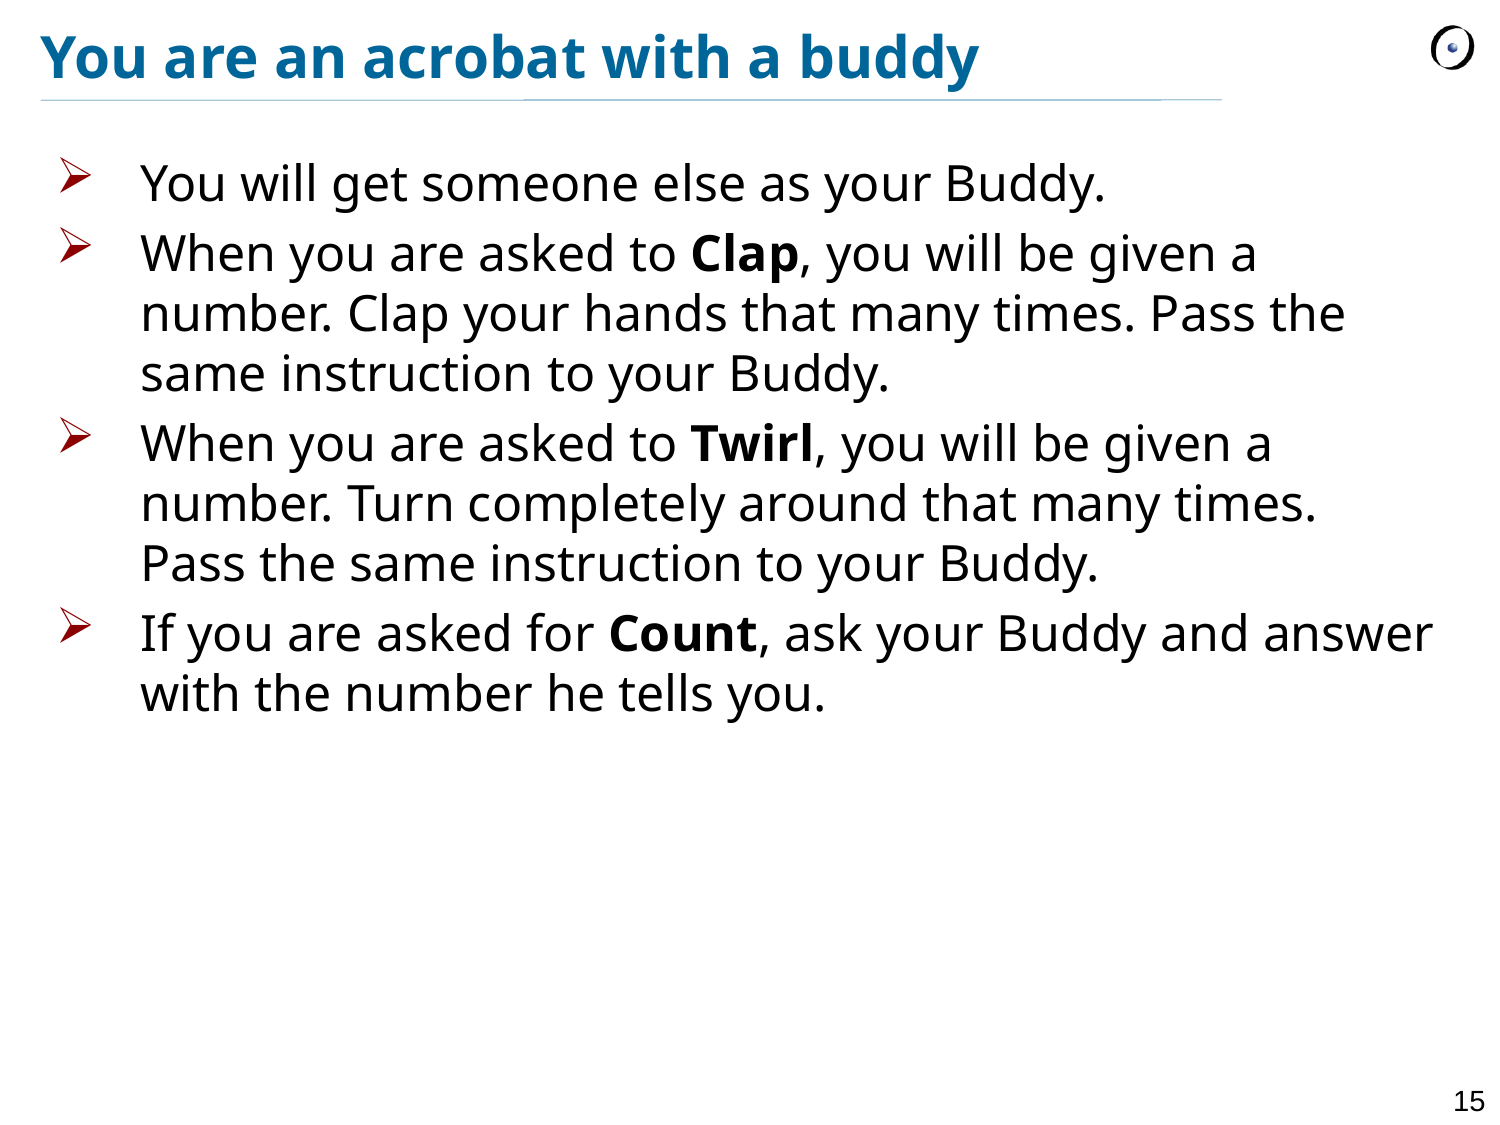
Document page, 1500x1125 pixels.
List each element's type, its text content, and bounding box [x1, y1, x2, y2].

list You will get someone else as your Buddy. When you are asked to Clap, you will be given a number. Clap your hands that many times. Pass the same instruction to your Buddy. When you are asked to Twirl, you will be given a number. Turn completely around that many times. Pass the same instruction to your Buddy. If you are asked for Count, ask your Buddy and answer with the number he tells you. [40, 143, 1451, 1071]
picture [1429, 20, 1476, 72]
title You are an acrobat with a buddy [40, 18, 1344, 91]
